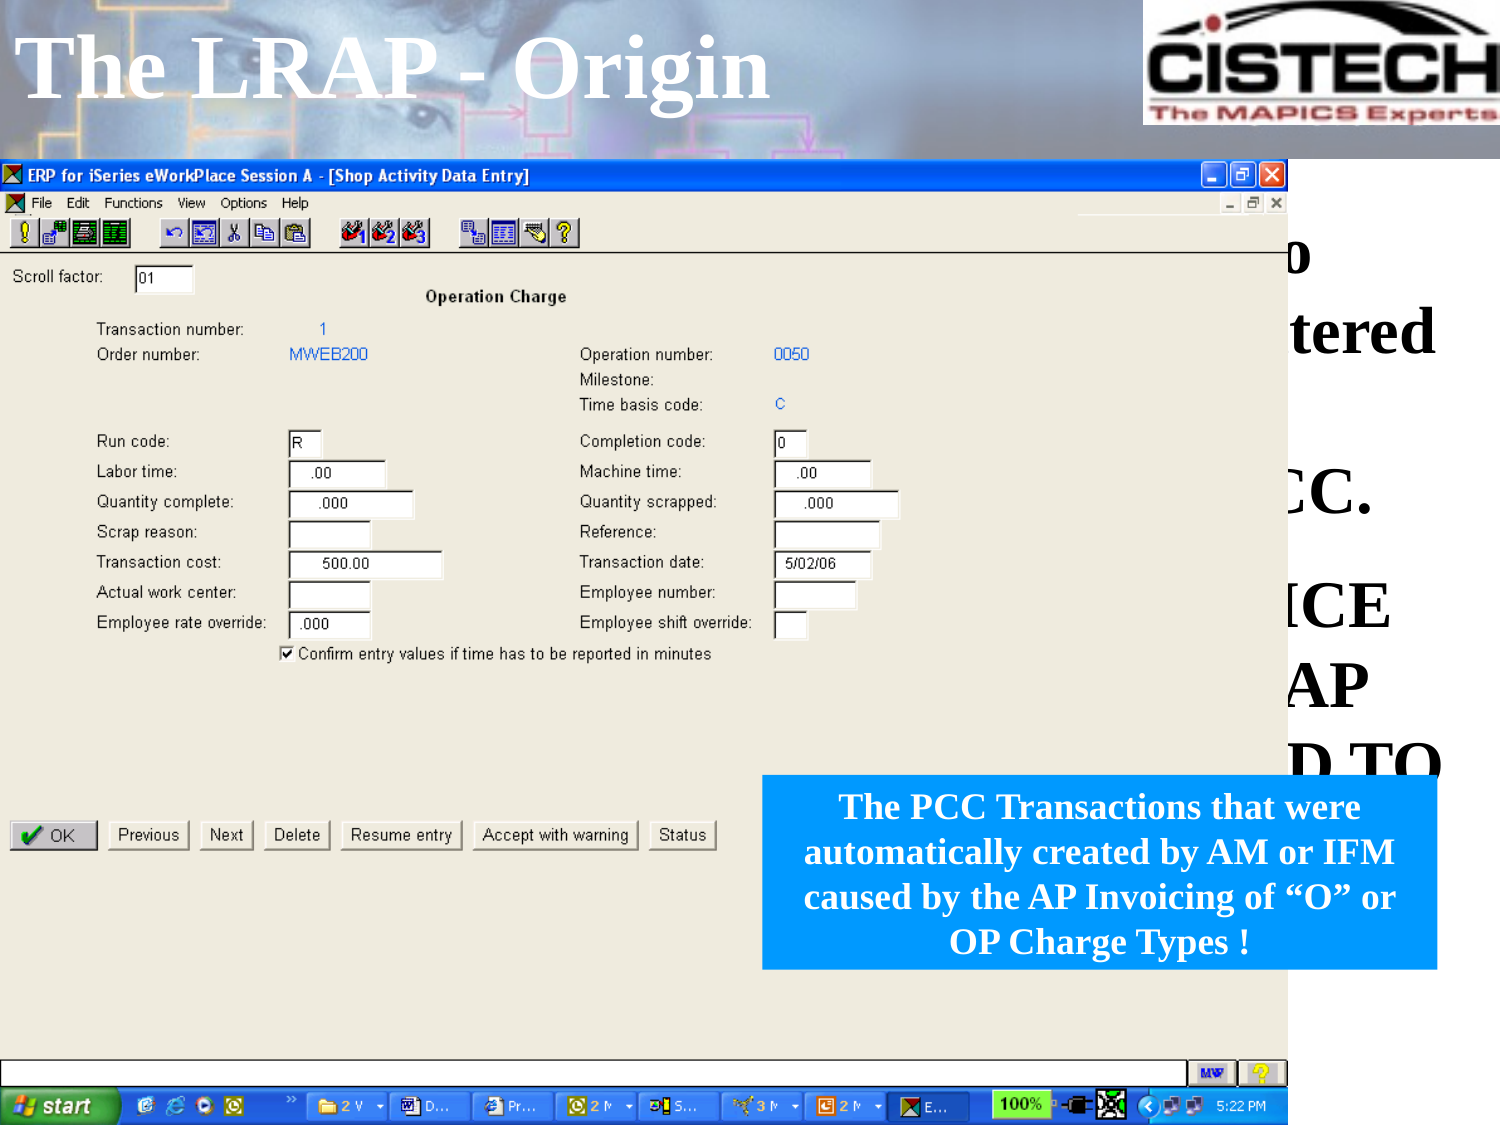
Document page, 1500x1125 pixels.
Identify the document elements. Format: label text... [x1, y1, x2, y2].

text_box The PCC Transactions that were automatically created by AM or IFM caused by the AP Invoicing of “O” or OP Charge Types ! [1293, 774, 1438, 970]
picture [0, 0, 1500, 1125]
text_box The purpose of the “LRAP” transaction is to drive the ACTUAL dollars that were just entered into A/P to the M.O. Outside Processing Operation and to the General Ledger via PCC. Origin: AS SOON AS THE IFM/AM INVOICE WAS CREATED FOR A SERVICE ITEM (AP Charge Type of “O”) THE LRAP IS PASSED TO PCC IN A SUSPENDED BATCH. [1293, 199, 1463, 888]
